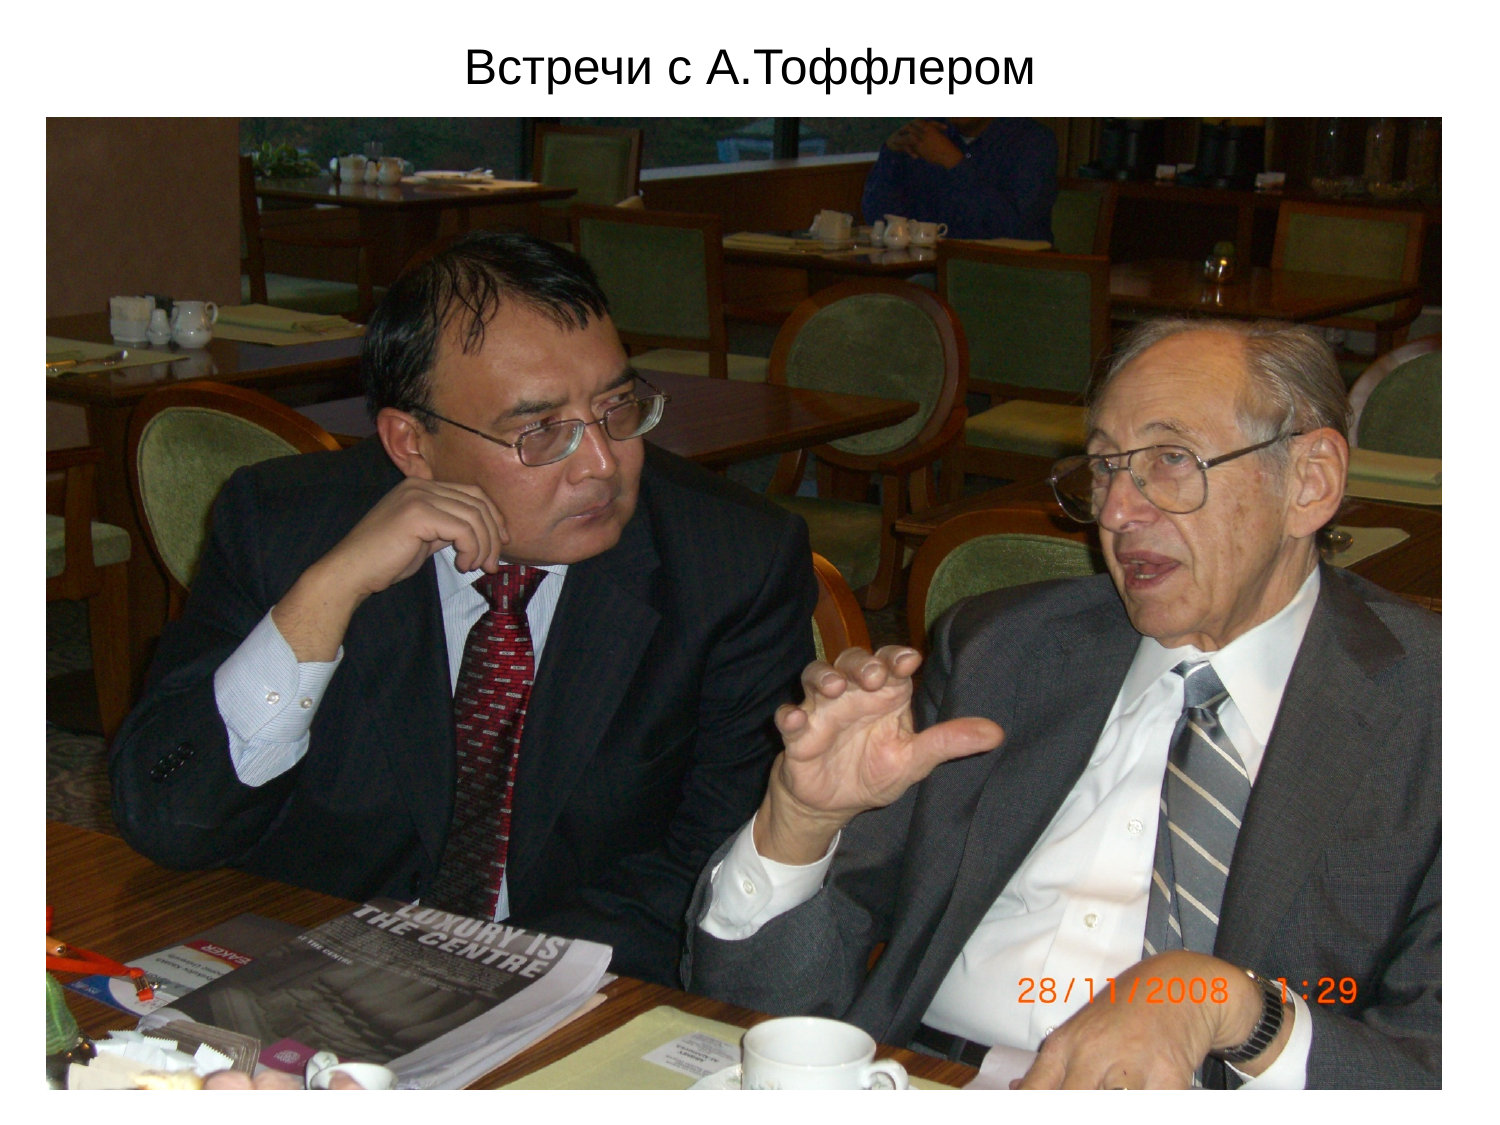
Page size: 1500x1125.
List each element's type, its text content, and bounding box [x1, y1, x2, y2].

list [46, 116, 1442, 1090]
title Встречи с А.Тоффлером [75, 23, 1425, 106]
